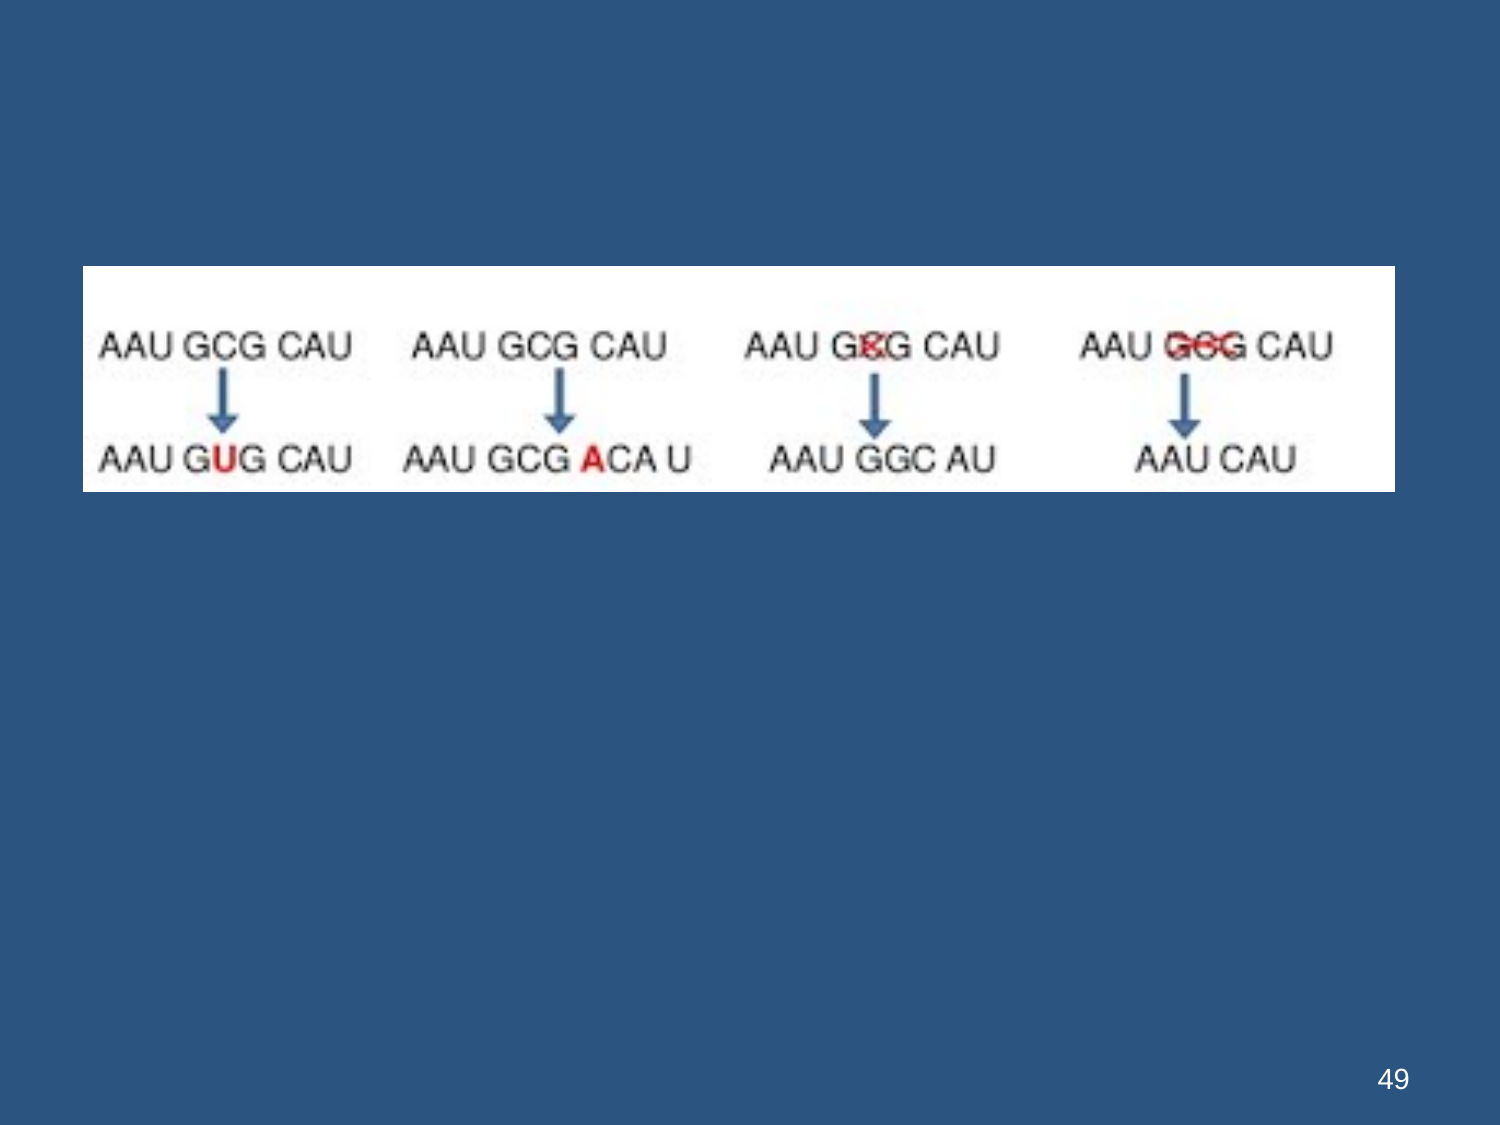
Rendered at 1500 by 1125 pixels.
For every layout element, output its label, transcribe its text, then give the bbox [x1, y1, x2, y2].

slide_number 49 [1074, 1024, 1425, 1103]
picture [82, 266, 1412, 492]
